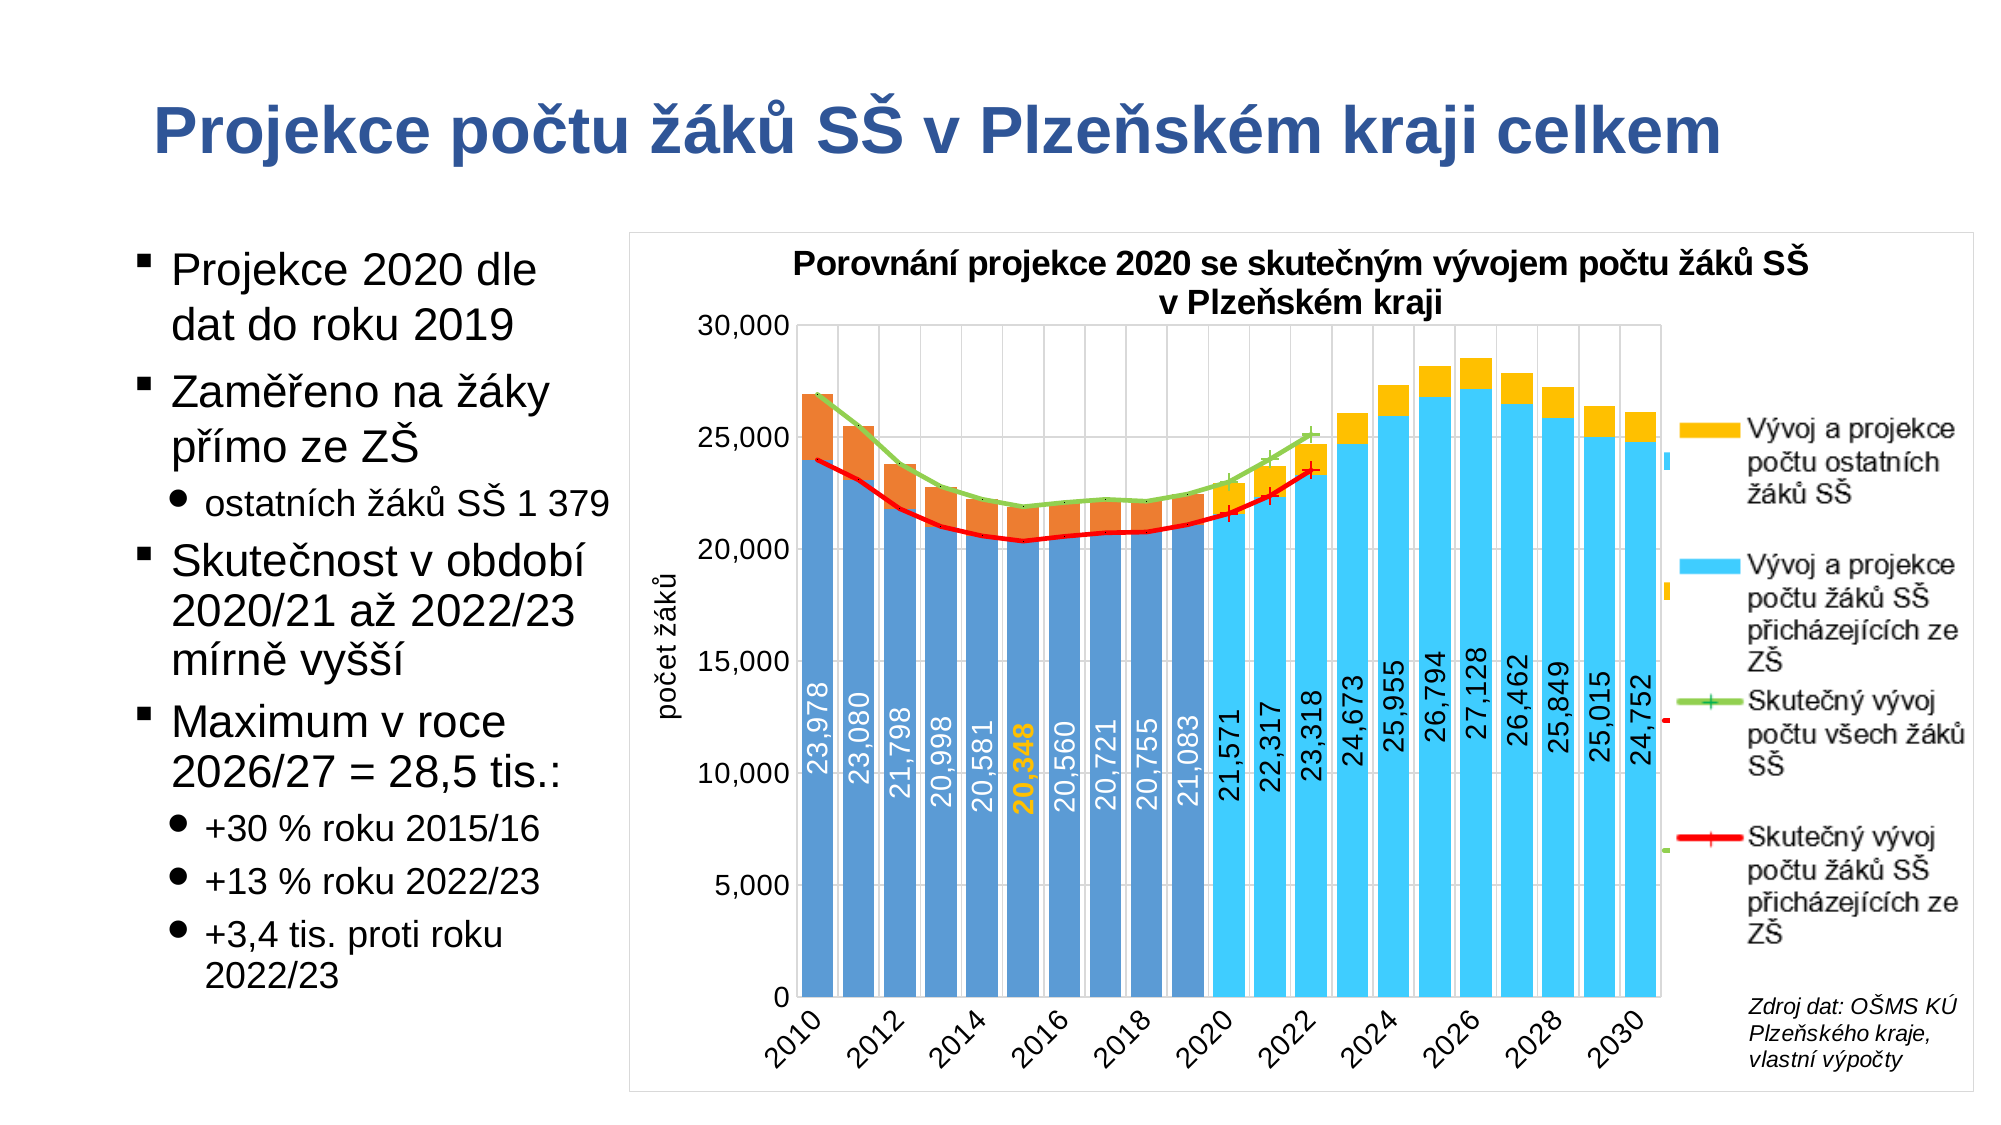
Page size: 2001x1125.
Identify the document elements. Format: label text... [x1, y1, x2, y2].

picture [1670, 403, 1970, 954]
title Projekce počtu žáků SŠ v Plzeňském kraji celkem [138, 32, 1847, 232]
chart [629, 231, 1974, 1093]
list Projekce 2020 dle dat do roku 2019 Zaměřeno na žáky přímo ze ZŠ ostatních žáků SŠ 1 379 Skutečnost v období 2020/21 až 2022/23 mírně vyšší Maximum v roce 2026/27 = 28,5 tis.: +30 % roku 2015/16 +13 % roku 2022/23 +3,4 tis. proti roku 2022/23 [118, 232, 630, 1125]
